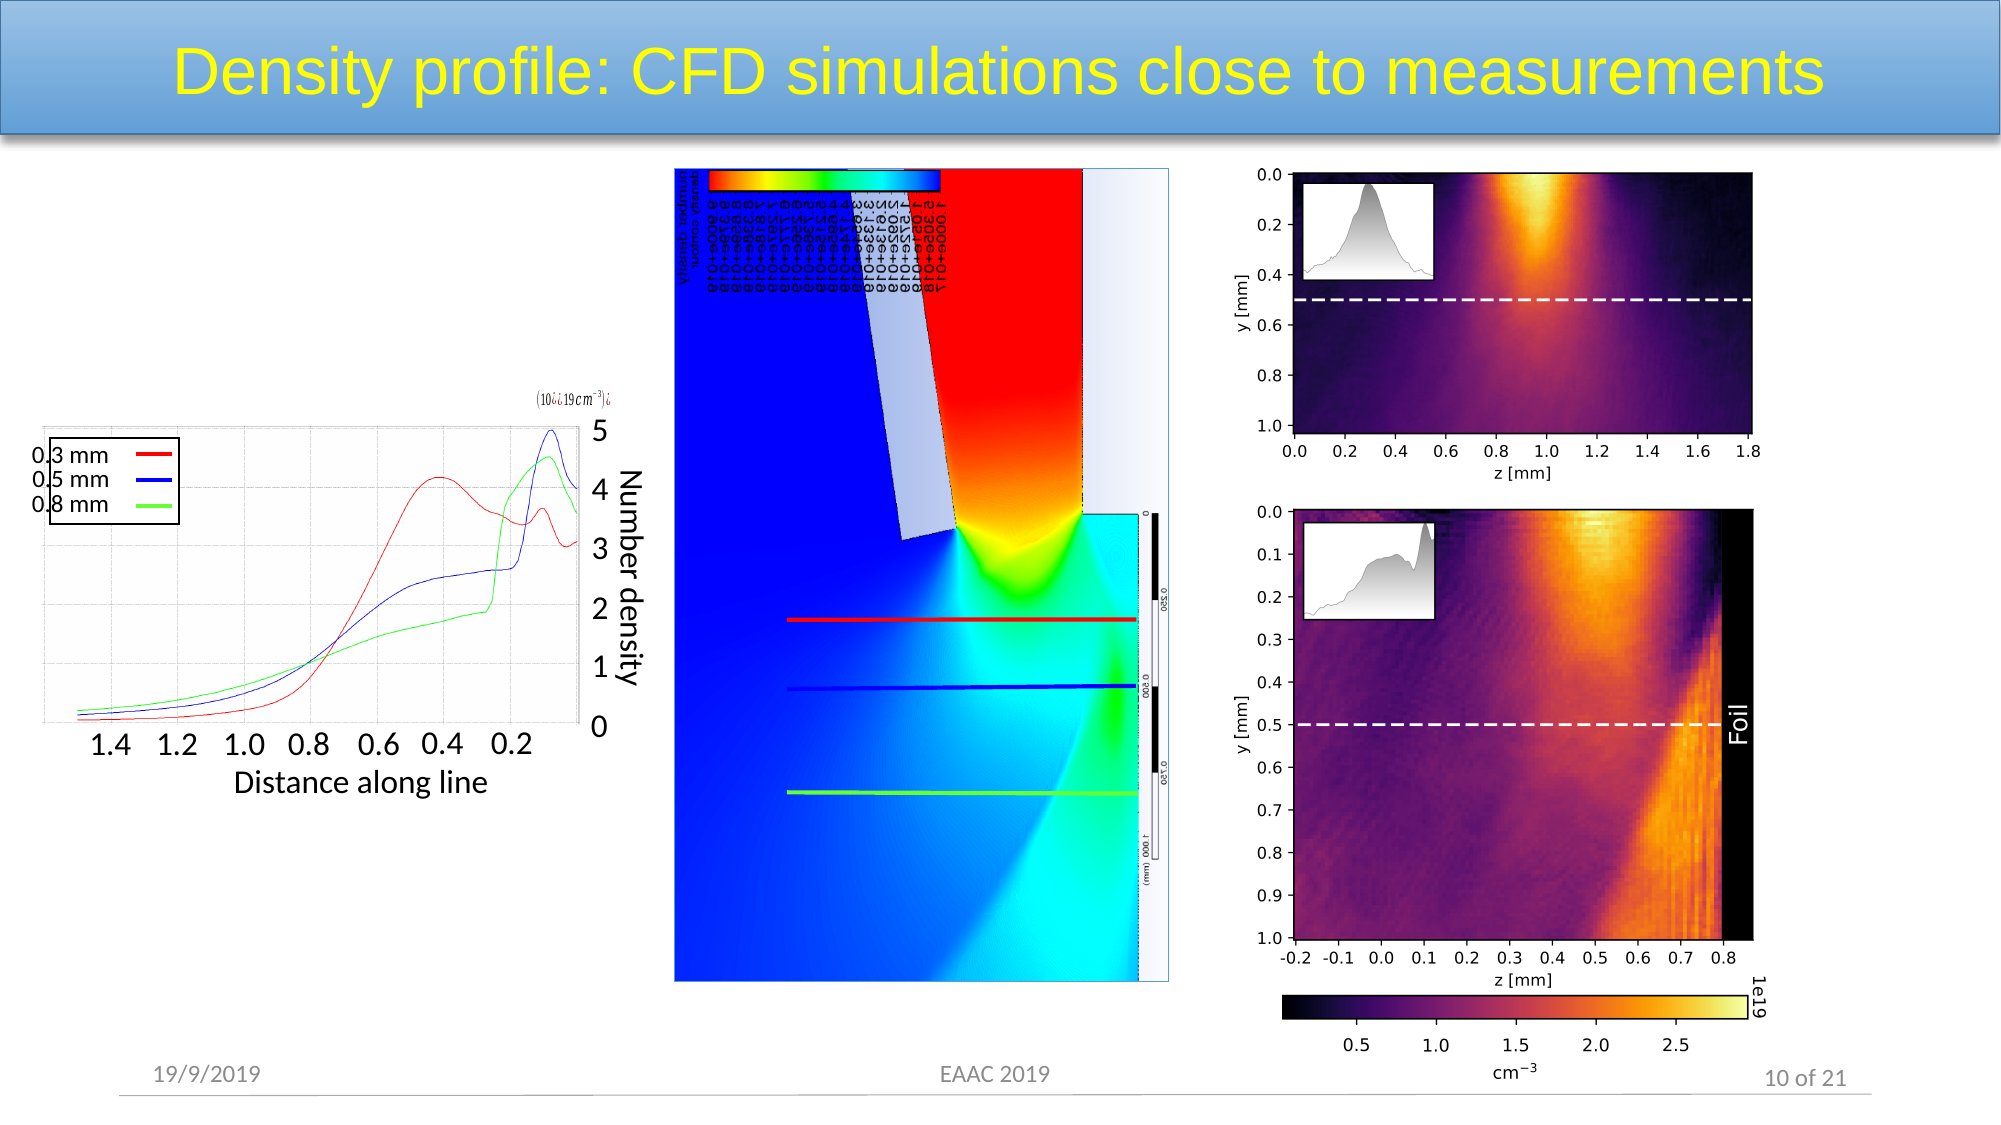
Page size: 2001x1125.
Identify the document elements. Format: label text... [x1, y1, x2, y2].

text_box EAAC 2019 [924, 1042, 1076, 1103]
title Density profile: CFD simulations close to measurements [137, 21, 1863, 124]
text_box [40, 387, 514, 813]
picture [987, 823, 1168, 981]
picture [675, 170, 1168, 328]
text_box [514, 328, 1329, 823]
picture [675, 823, 1024, 981]
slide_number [137, 1042, 588, 1103]
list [1234, 168, 1766, 1079]
